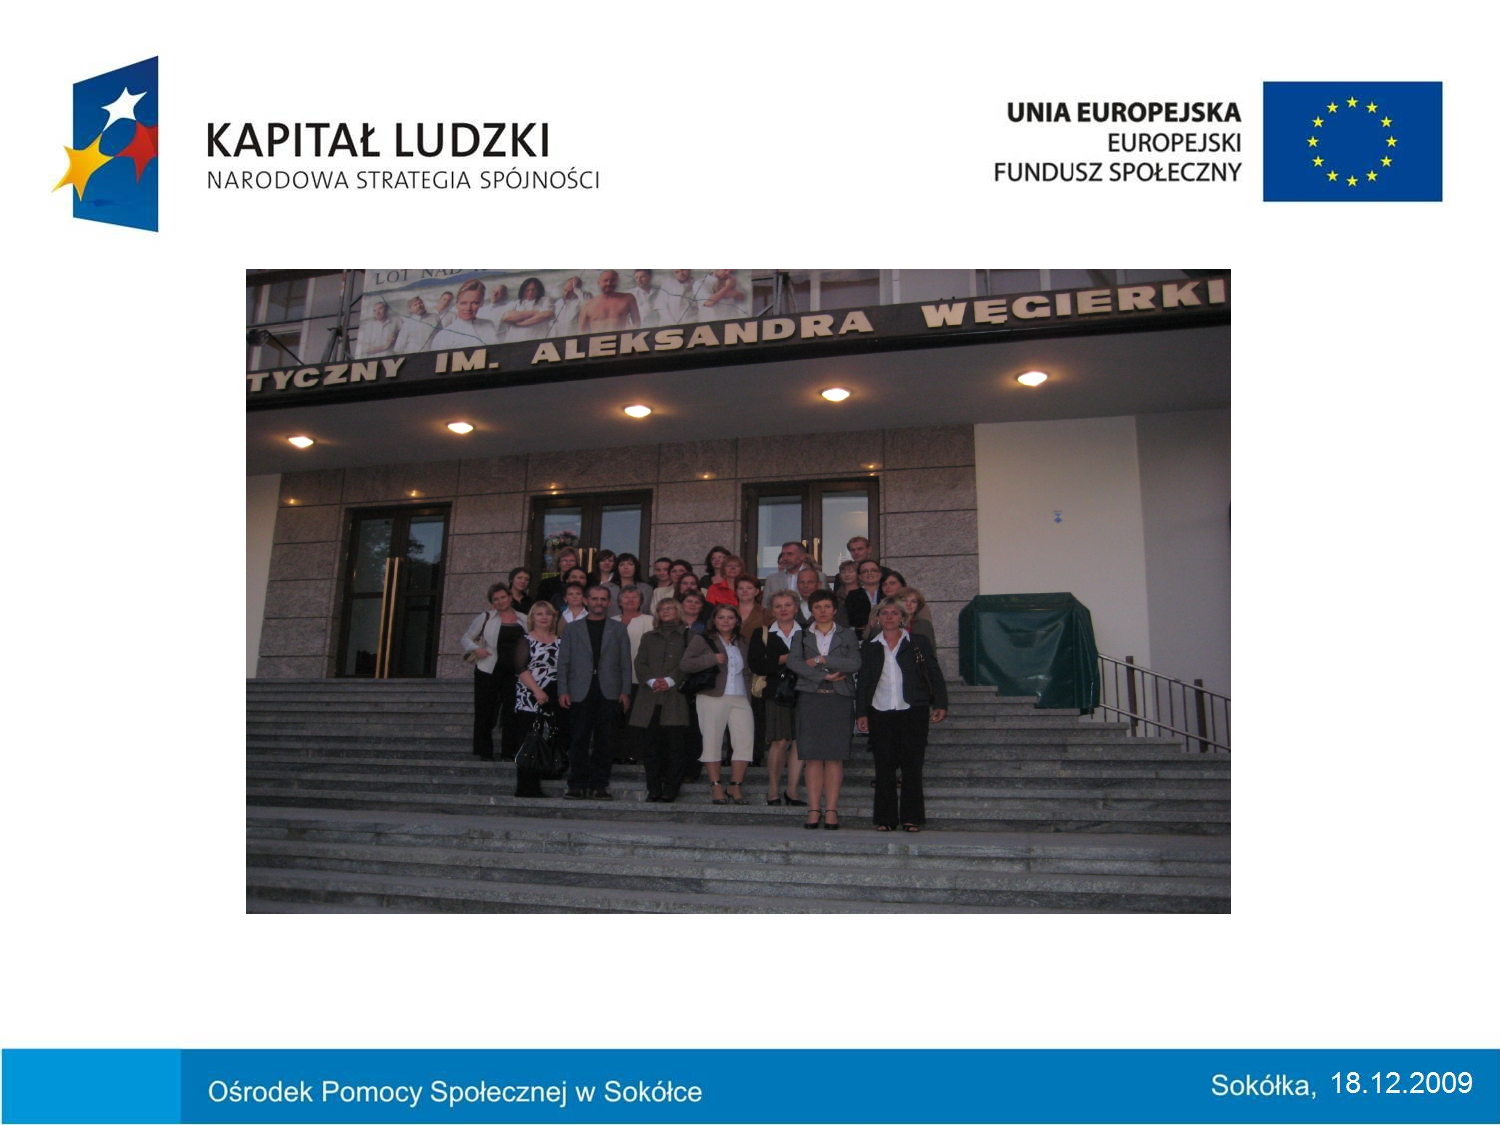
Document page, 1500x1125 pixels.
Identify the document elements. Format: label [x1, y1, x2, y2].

picture [0, 0, 1500, 1125]
list [245, 269, 1231, 915]
